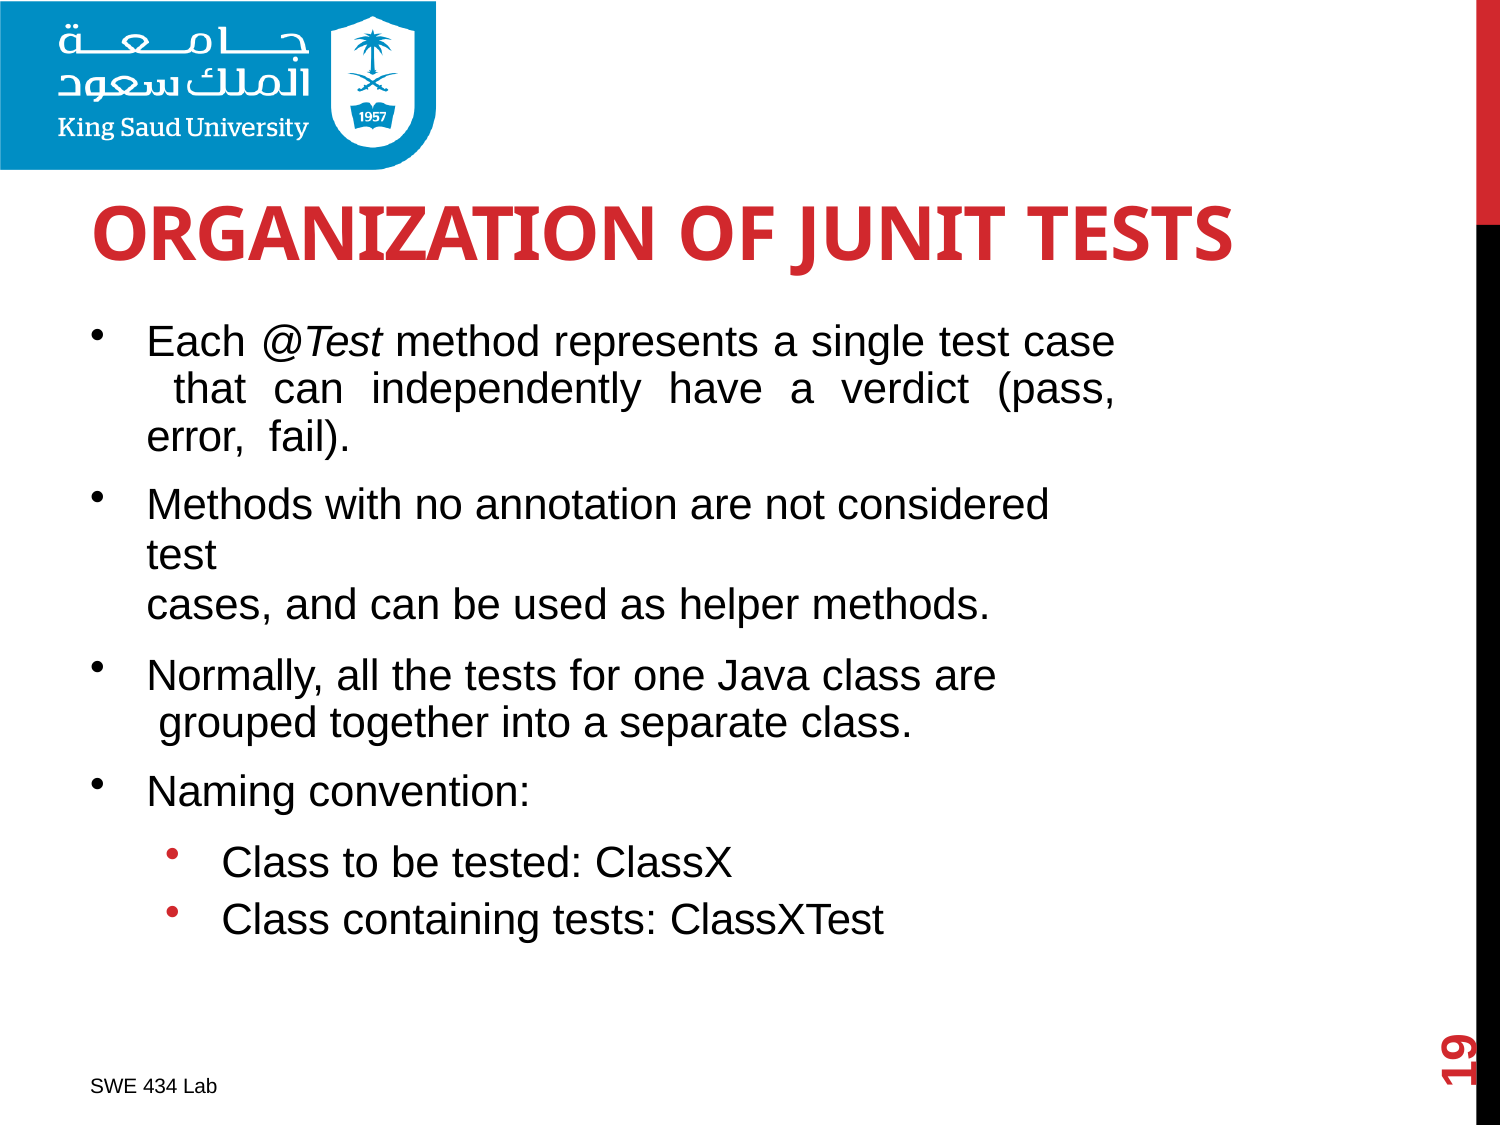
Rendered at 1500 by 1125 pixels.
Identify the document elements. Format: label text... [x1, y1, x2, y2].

text_box Each @Test method represents a single test case that can independently have a verdict (pass, error, fail). Methods with no annotation are not considered test cases, and can be used as helper methods. Normally, all the tests for one Java class are grouped together into a separate class. Naming convention: Class to be tested: ClassX Class containing tests: ClassXTest [87, 318, 1139, 944]
text_box 19 [1433, 1030, 1489, 1091]
title ORGANIZATION OF JUNIT TESTS [75, 184, 1425, 373]
text_box [0, 0, 438, 175]
footer SWE 434 Lab [87, 1074, 220, 1125]
